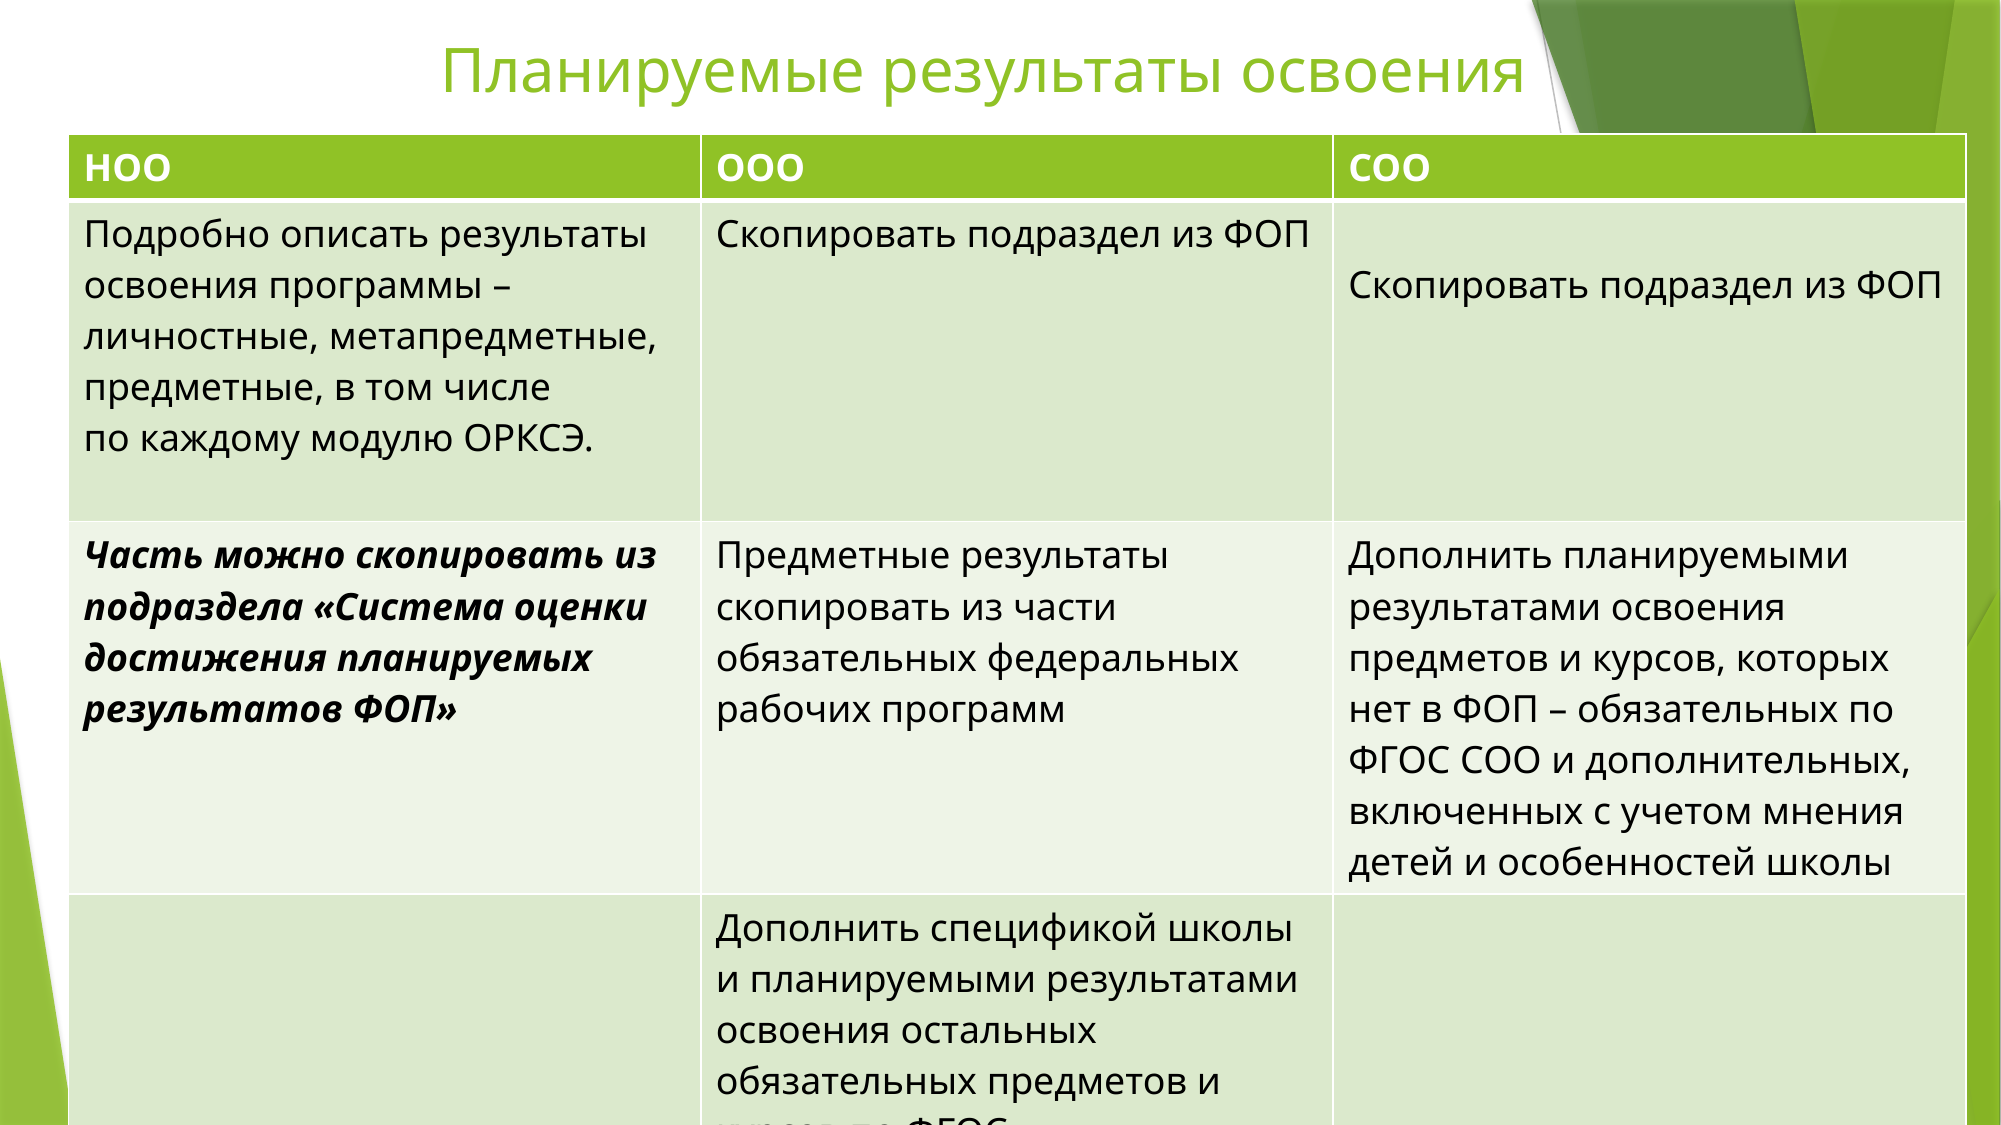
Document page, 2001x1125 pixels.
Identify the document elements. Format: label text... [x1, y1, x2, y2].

table_cell Часть можно скопировать из подраздела «Система оценки достижения планируемых результатов ФОП» [69, 522, 700, 893]
table_cell Скопировать подраздел из ФОП [1334, 203, 1965, 521]
table_header СОО [1334, 135, 1965, 198]
title Планируемые результаты освоения [425, 23, 1888, 114]
table_cell Дополнить планируемыми результатами освоения предметов и курсов, которых нет в ФОП – обязательных по ФГОС СОО и дополнительных, включенных с учетом мнения детей и особенностей школы [1334, 522, 1965, 893]
table_cell Подробно описать результаты освоения программы – личностные, метапредметные, предметные, в том числе по каждому модулю ОРКСЭ. [69, 203, 700, 521]
table_header ООО [702, 135, 1332, 198]
table_cell Дополнить спецификой школы и планируемыми результатами освоения остальных обязательных предметов и курсов по ФГОС [702, 895, 1332, 1125]
table_cell [1334, 895, 1965, 1125]
table_cell Предметные результаты скопировать из части обязательных федеральных рабочих программ [702, 522, 1332, 893]
table_header НОО [69, 135, 700, 198]
table_cell [69, 895, 700, 1125]
table_cell Скопировать подраздел из ФОП [702, 203, 1332, 521]
